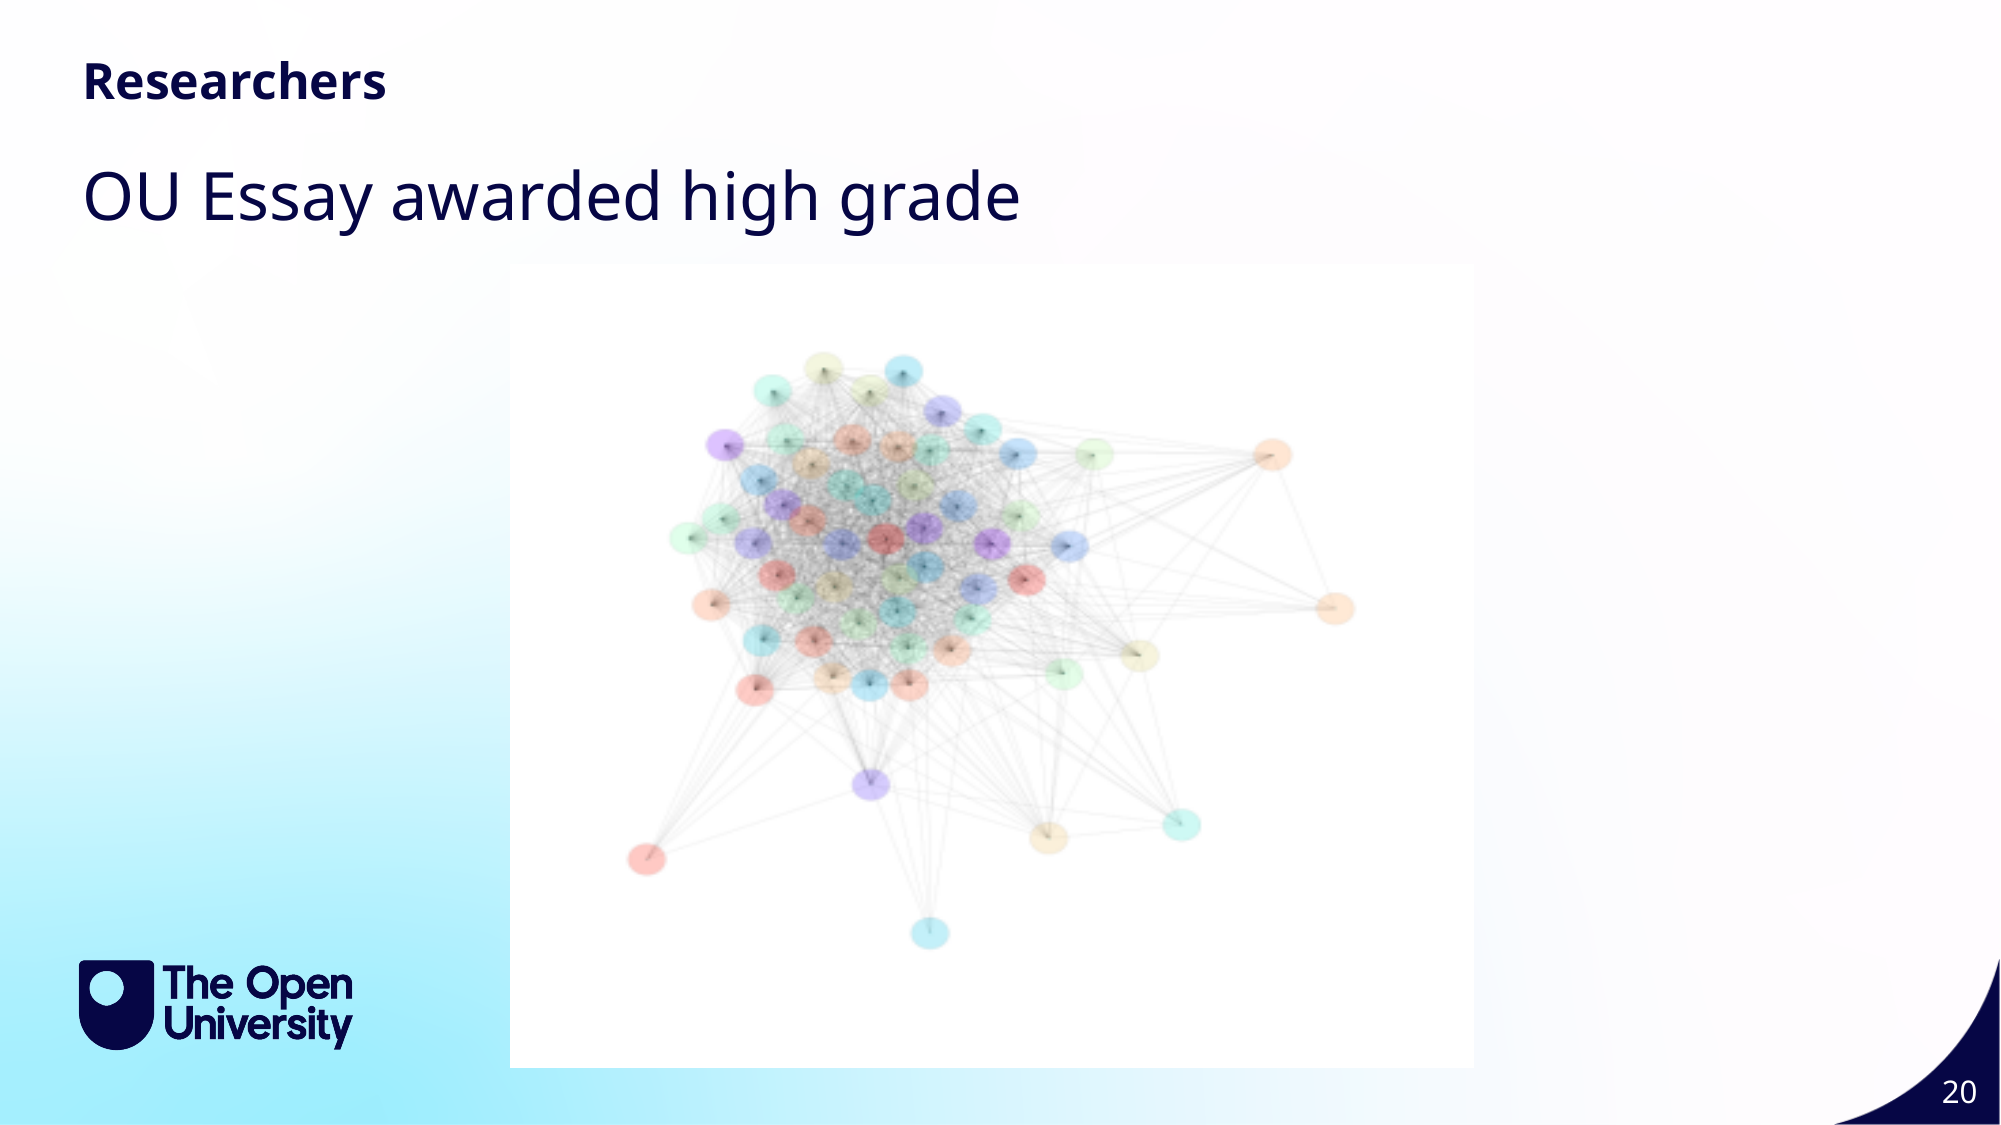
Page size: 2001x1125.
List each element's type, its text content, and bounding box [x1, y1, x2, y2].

list Researchers [67, 36, 1835, 118]
picture [508, 263, 2000, 1125]
picture [77, 956, 358, 1053]
list OU Essay awarded high grade [67, 138, 1835, 221]
